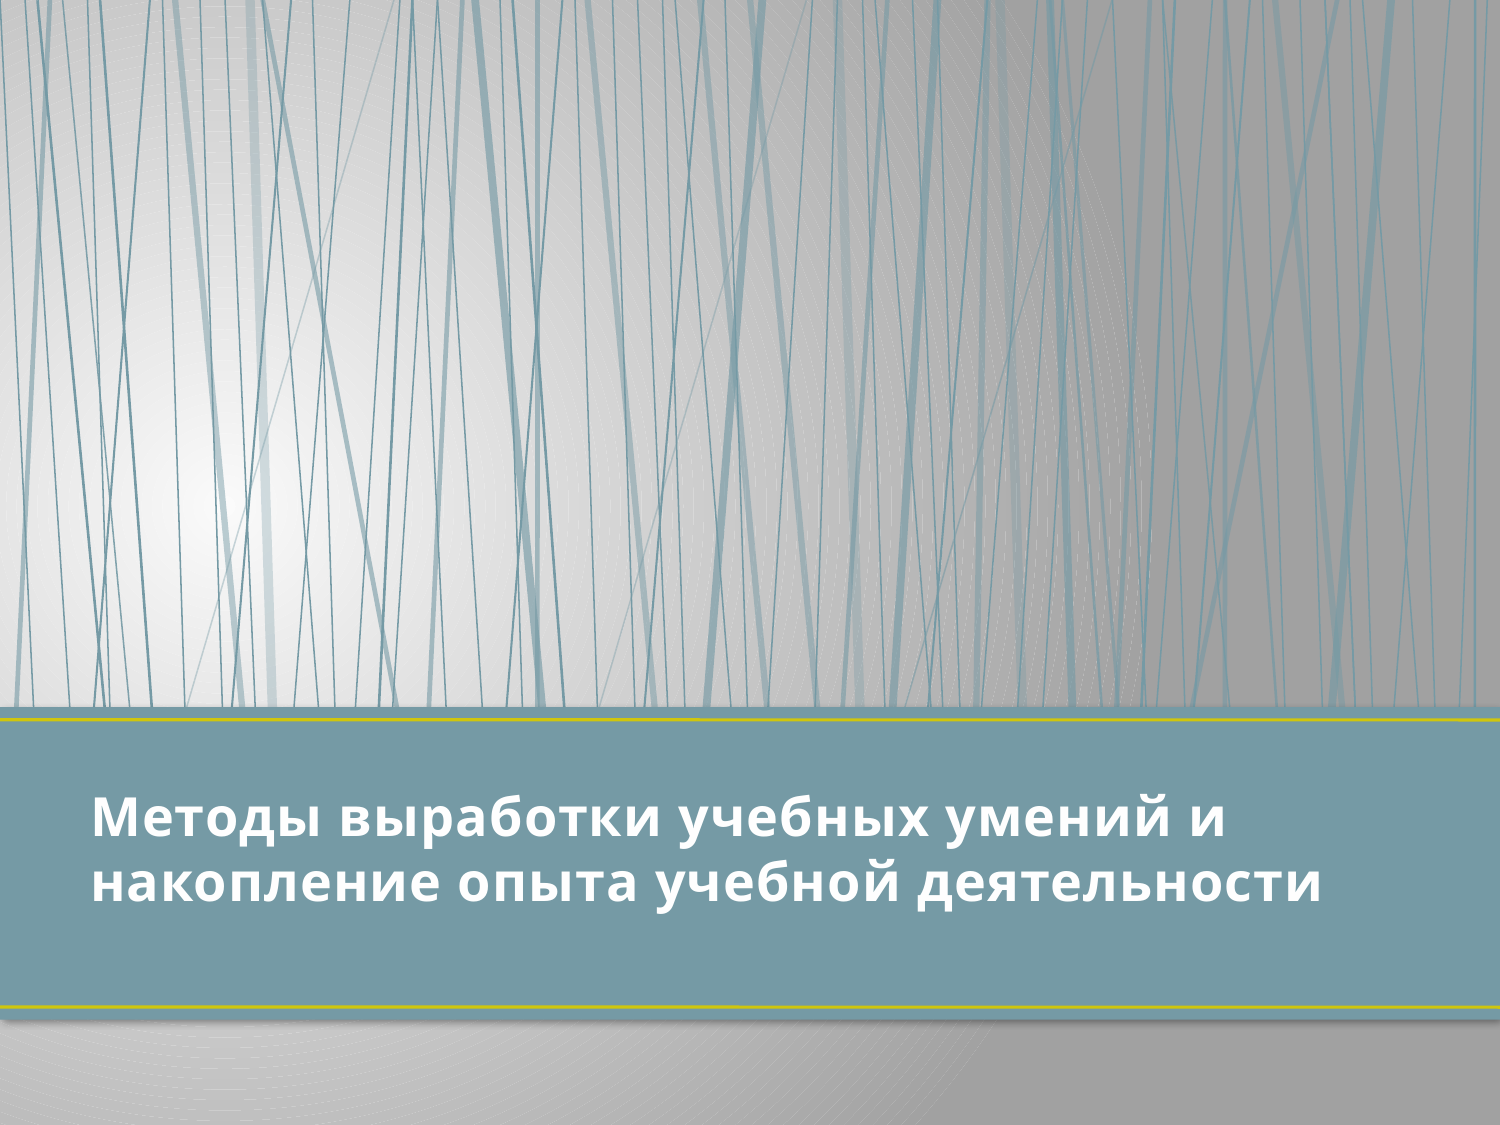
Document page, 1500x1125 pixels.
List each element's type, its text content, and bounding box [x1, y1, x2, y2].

title Методы выработки учебных умений и накопление опыта учебной деятельности [75, 732, 1438, 920]
